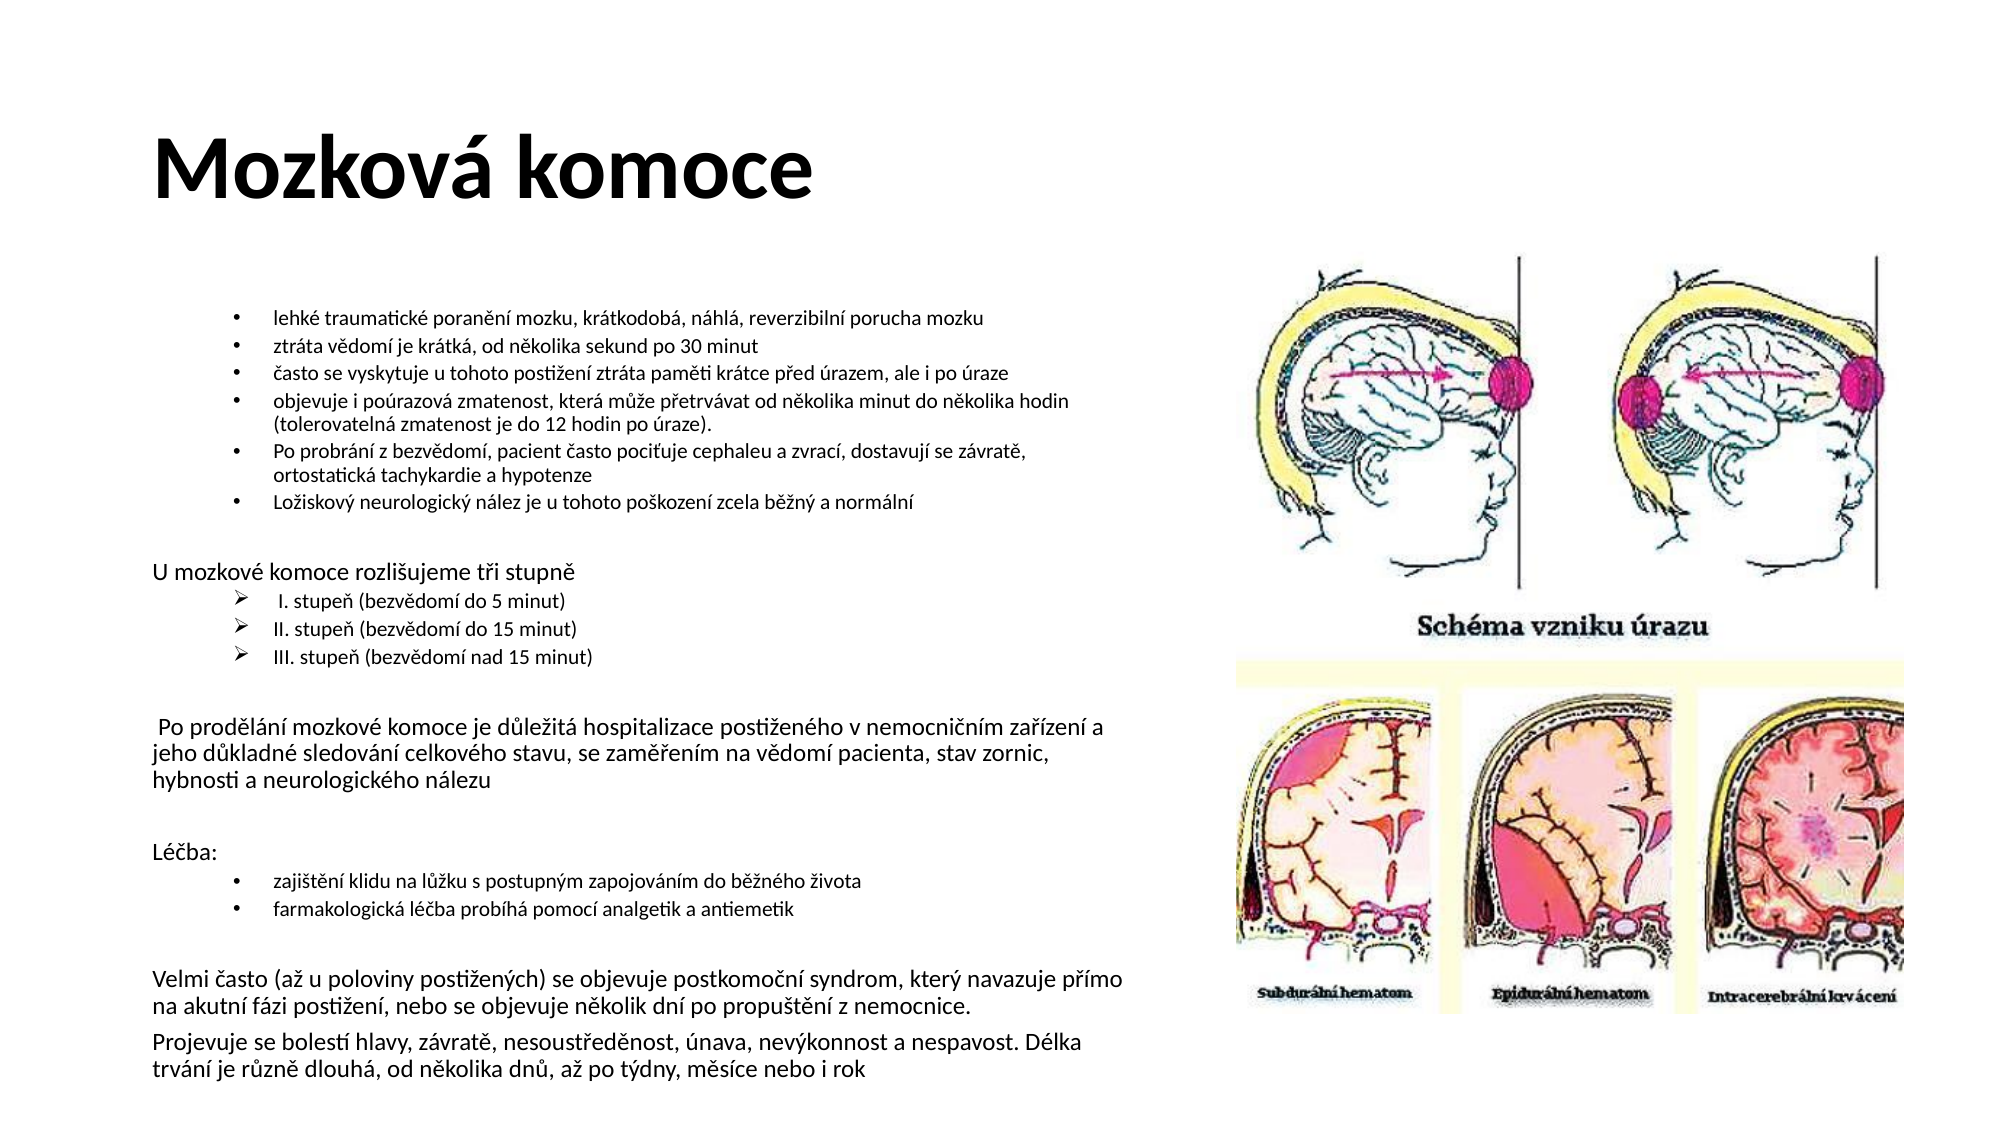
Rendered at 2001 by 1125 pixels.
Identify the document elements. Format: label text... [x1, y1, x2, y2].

list lehké traumatické poranění mozku, krátkodobá, náhlá, reverzibilní porucha mozku ztráta vědomí je krátká, od několika sekund po 30 minut často se vyskytuje u tohoto postižení ztráta paměti krátce před úrazem, ale i po úraze objevuje i poúrazová zmatenost, která může přetrvávat od několika minut do několika hodin (tolerovatelná zmatenost je do 12 hodin po úraze). Po probrání z bezvědomí, pacient často pociťuje cephaleu a zvrací, dostavují se závratě, ortostatická tachykardie a hypotenze Ložiskový neurologický nález je u tohoto poškození zcela běžný a normální U mozkové komoce rozlišujeme tři stupně I. stupeň (bezvědomí do 5 minut) II. stupeň (bezvědomí do 15 minut) III. stupeň (bezvědomí nad 15 minut) Po prodělání mozkové komoce je důležitá hospitalizace postiženého v nemocničním zařízení a jeho důkladné sledování celkového stavu, se zaměřením na vědomí pacienta, stav zornic, hybnosti a neurologického nálezu Léčba: zajištění klidu na lůžku s postupným zapojováním do běžného života farmakologická léčba probíhá pomocí analgetik a antiemetik Velmi často (až u poloviny postižených) se objevuje postkomoční syndrom, který navazuje přímo na akutní fázi postižení, nebo se objevuje několik dní po propuštění z nemocnice. Projevuje se bolestí hlavy, závratě, nesoustředěnost, únava, nevýkonnost a nespavost. Délka trvání je různě dlouhá, od několika dnů, až po týdny, měsíce nebo i rok [137, 299, 1146, 1097]
picture [1236, 229, 1904, 1014]
title Mozková komoce [137, 59, 1863, 278]
